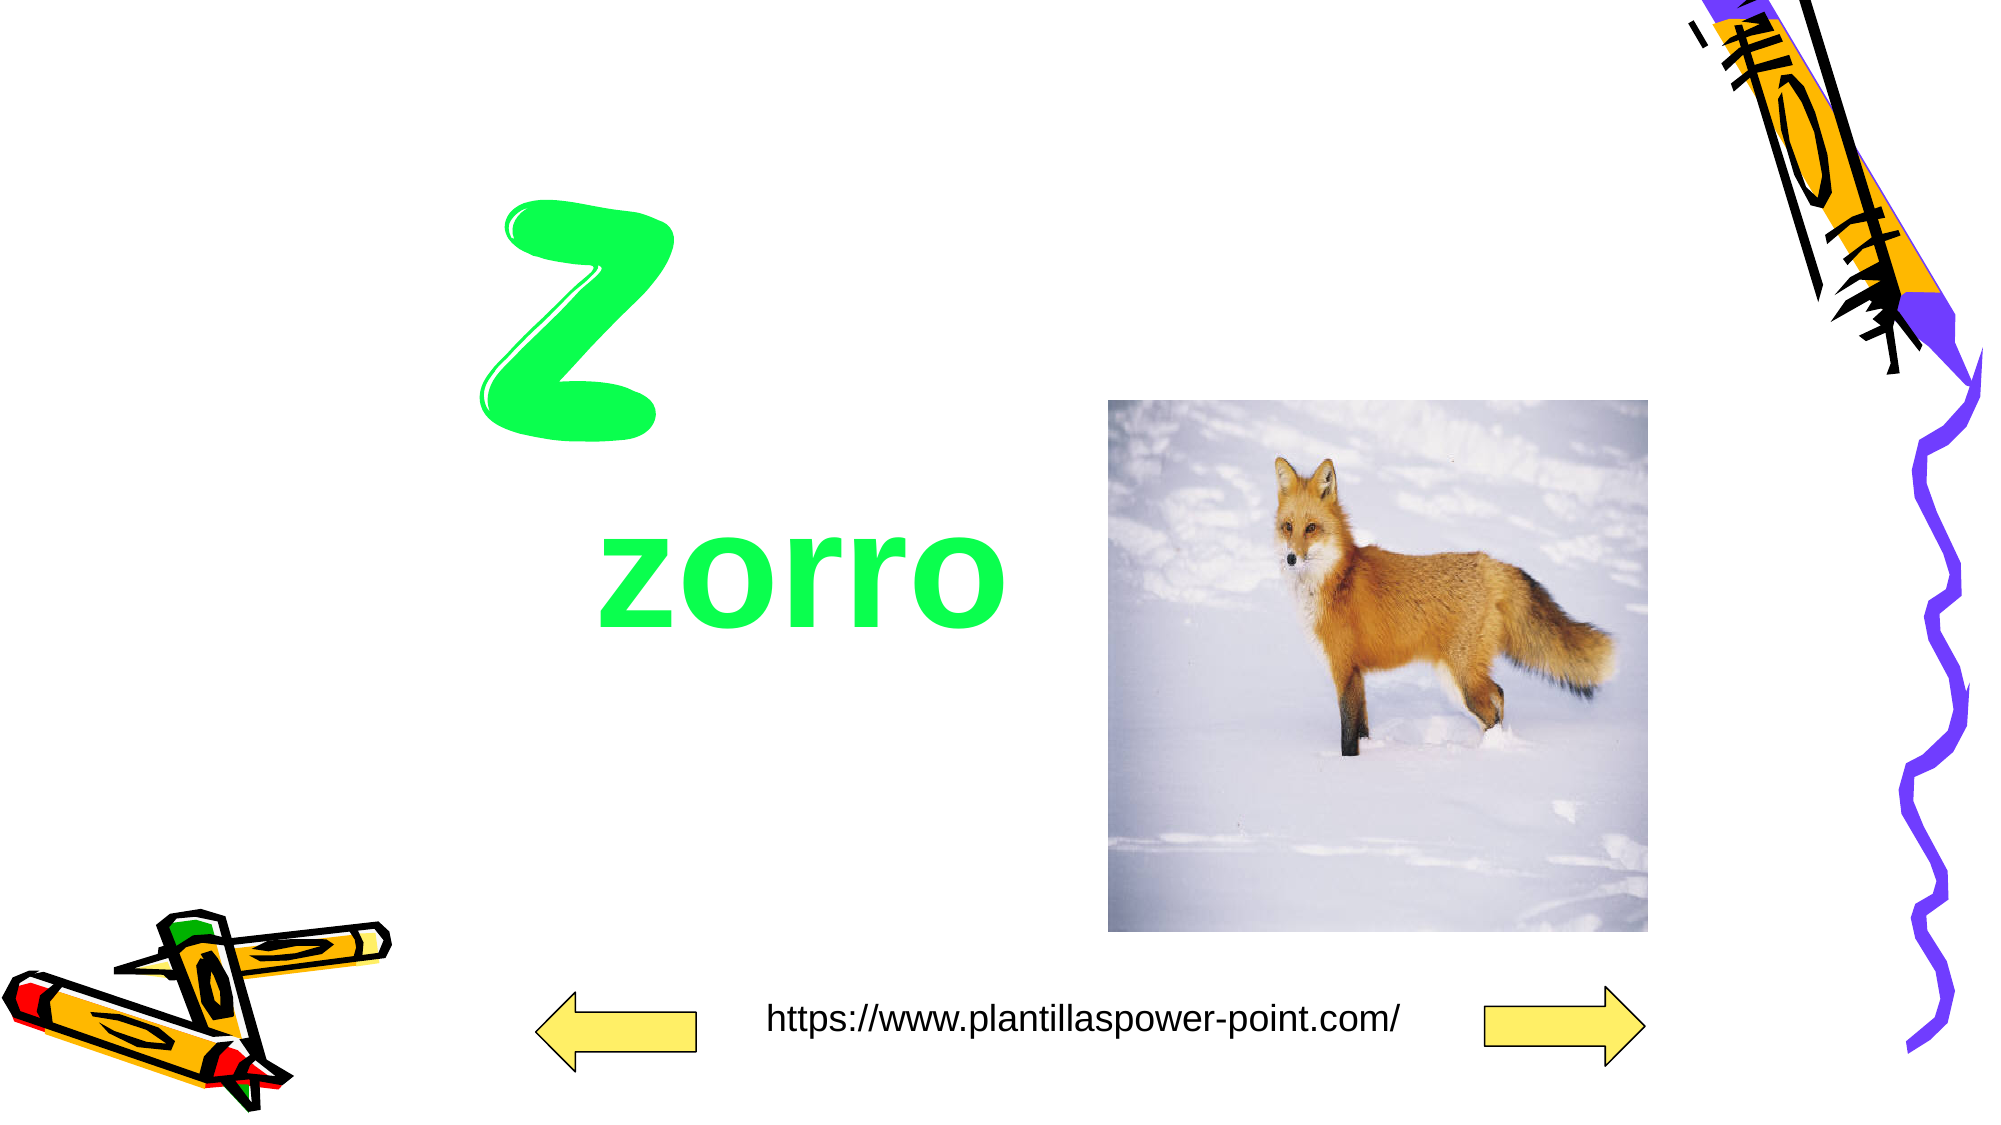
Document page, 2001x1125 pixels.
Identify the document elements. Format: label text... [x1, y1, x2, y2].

picture [1108, 400, 1649, 932]
text_box [535, 992, 697, 1072]
text_box [479, 199, 674, 442]
text_box [1605, 1047, 1625, 1067]
text_box https://www.plantillaspower-point.com/ [751, 986, 1752, 1047]
text_box zorro [257, 453, 1103, 669]
